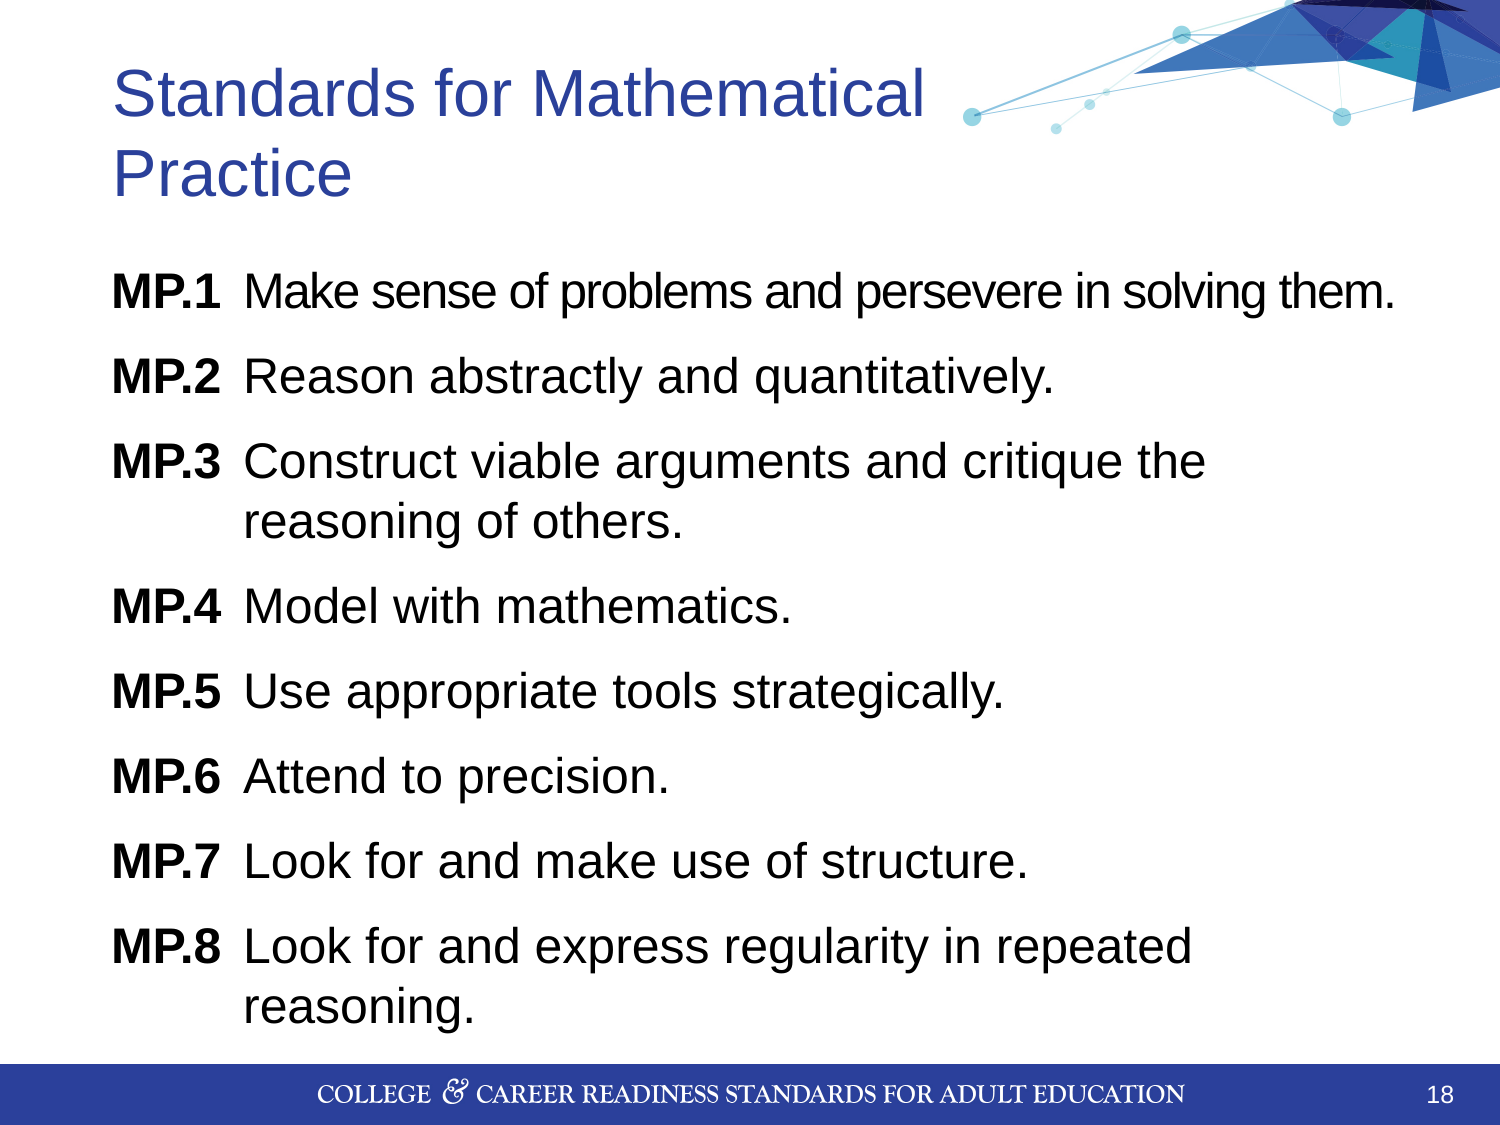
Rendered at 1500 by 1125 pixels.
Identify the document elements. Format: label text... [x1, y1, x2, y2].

title Standards for Mathematical Practice [97, 41, 1448, 218]
slide_number 18 [1119, 1063, 1470, 1124]
list MP.1 Make sense of problems and persevere in solving them. MP.2 Reason abstractly and quantitatively. MP.3 Construct viable arguments and critique the reasoning of others. MP.4 Model with mathematics. MP.5 Use appropriate tools strategically. MP.6 Attend to precision. MP.7 Look for and make use of structure. MP.8 Look for and express regularity in repeated reasoning. [96, 251, 1425, 1050]
picture [0, 0, 1500, 1125]
